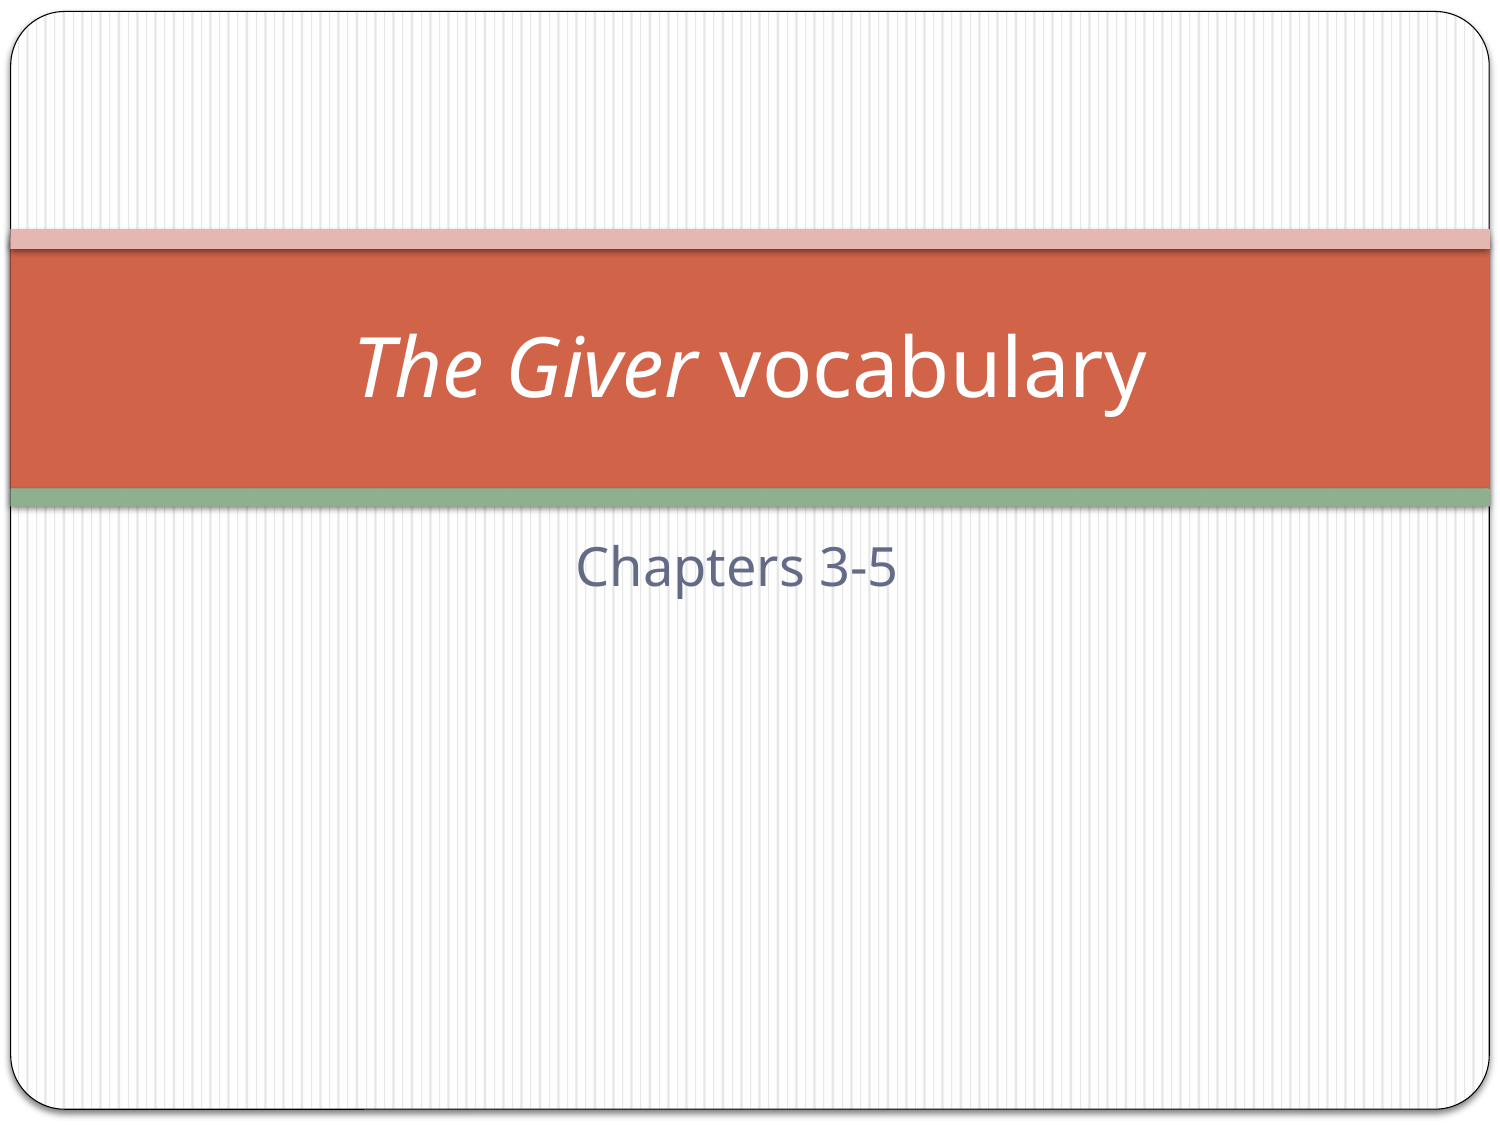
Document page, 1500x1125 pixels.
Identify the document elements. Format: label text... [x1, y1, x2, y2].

title The Giver vocabulary [75, 247, 1425, 489]
subtitle Chapters 3-5 [212, 525, 1263, 788]
